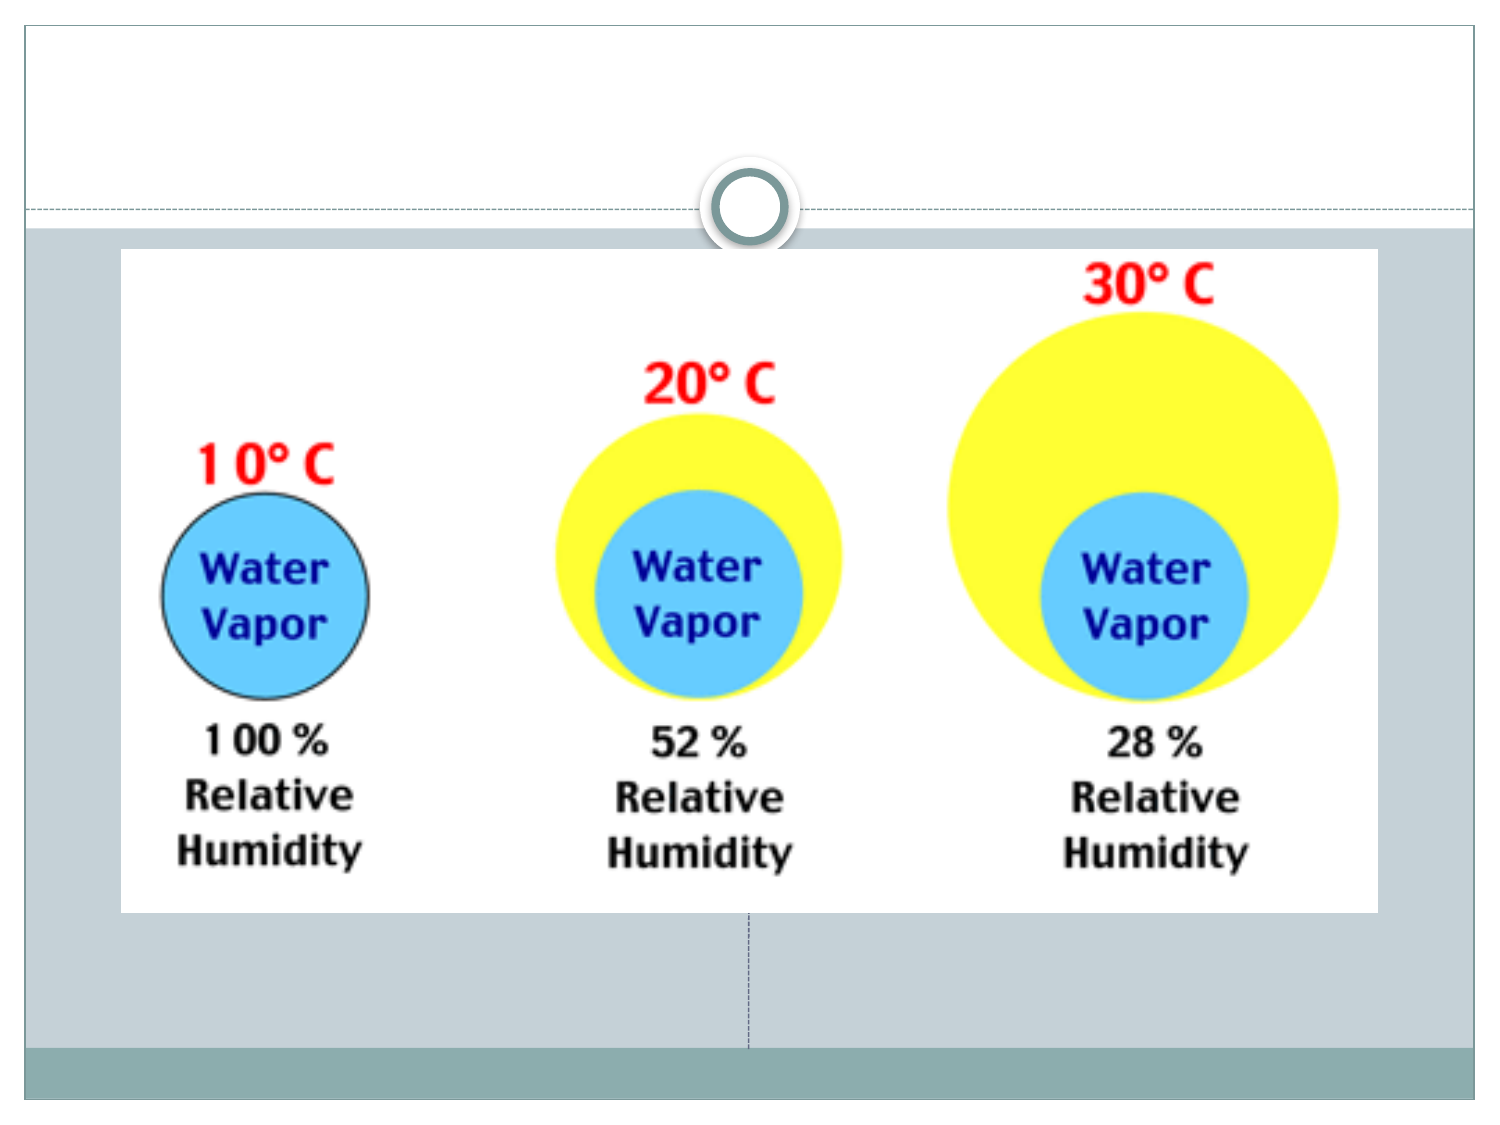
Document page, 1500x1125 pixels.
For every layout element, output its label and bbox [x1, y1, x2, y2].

list [121, 249, 1378, 913]
